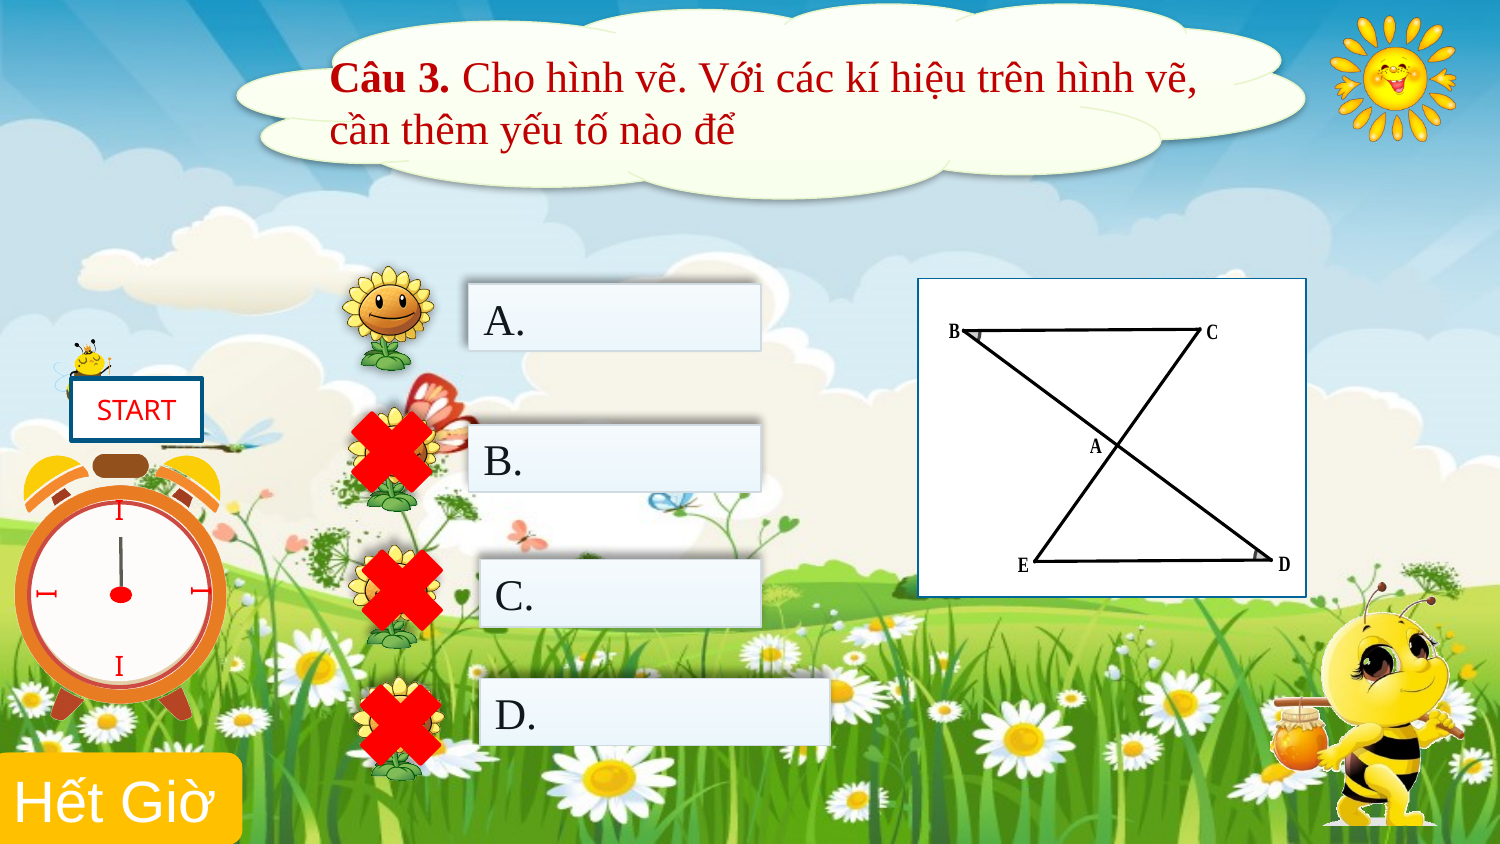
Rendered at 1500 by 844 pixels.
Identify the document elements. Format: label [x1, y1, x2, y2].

picture [0, 0, 1500, 844]
text_box [0, 752, 243, 844]
text_box [30, 502, 209, 682]
